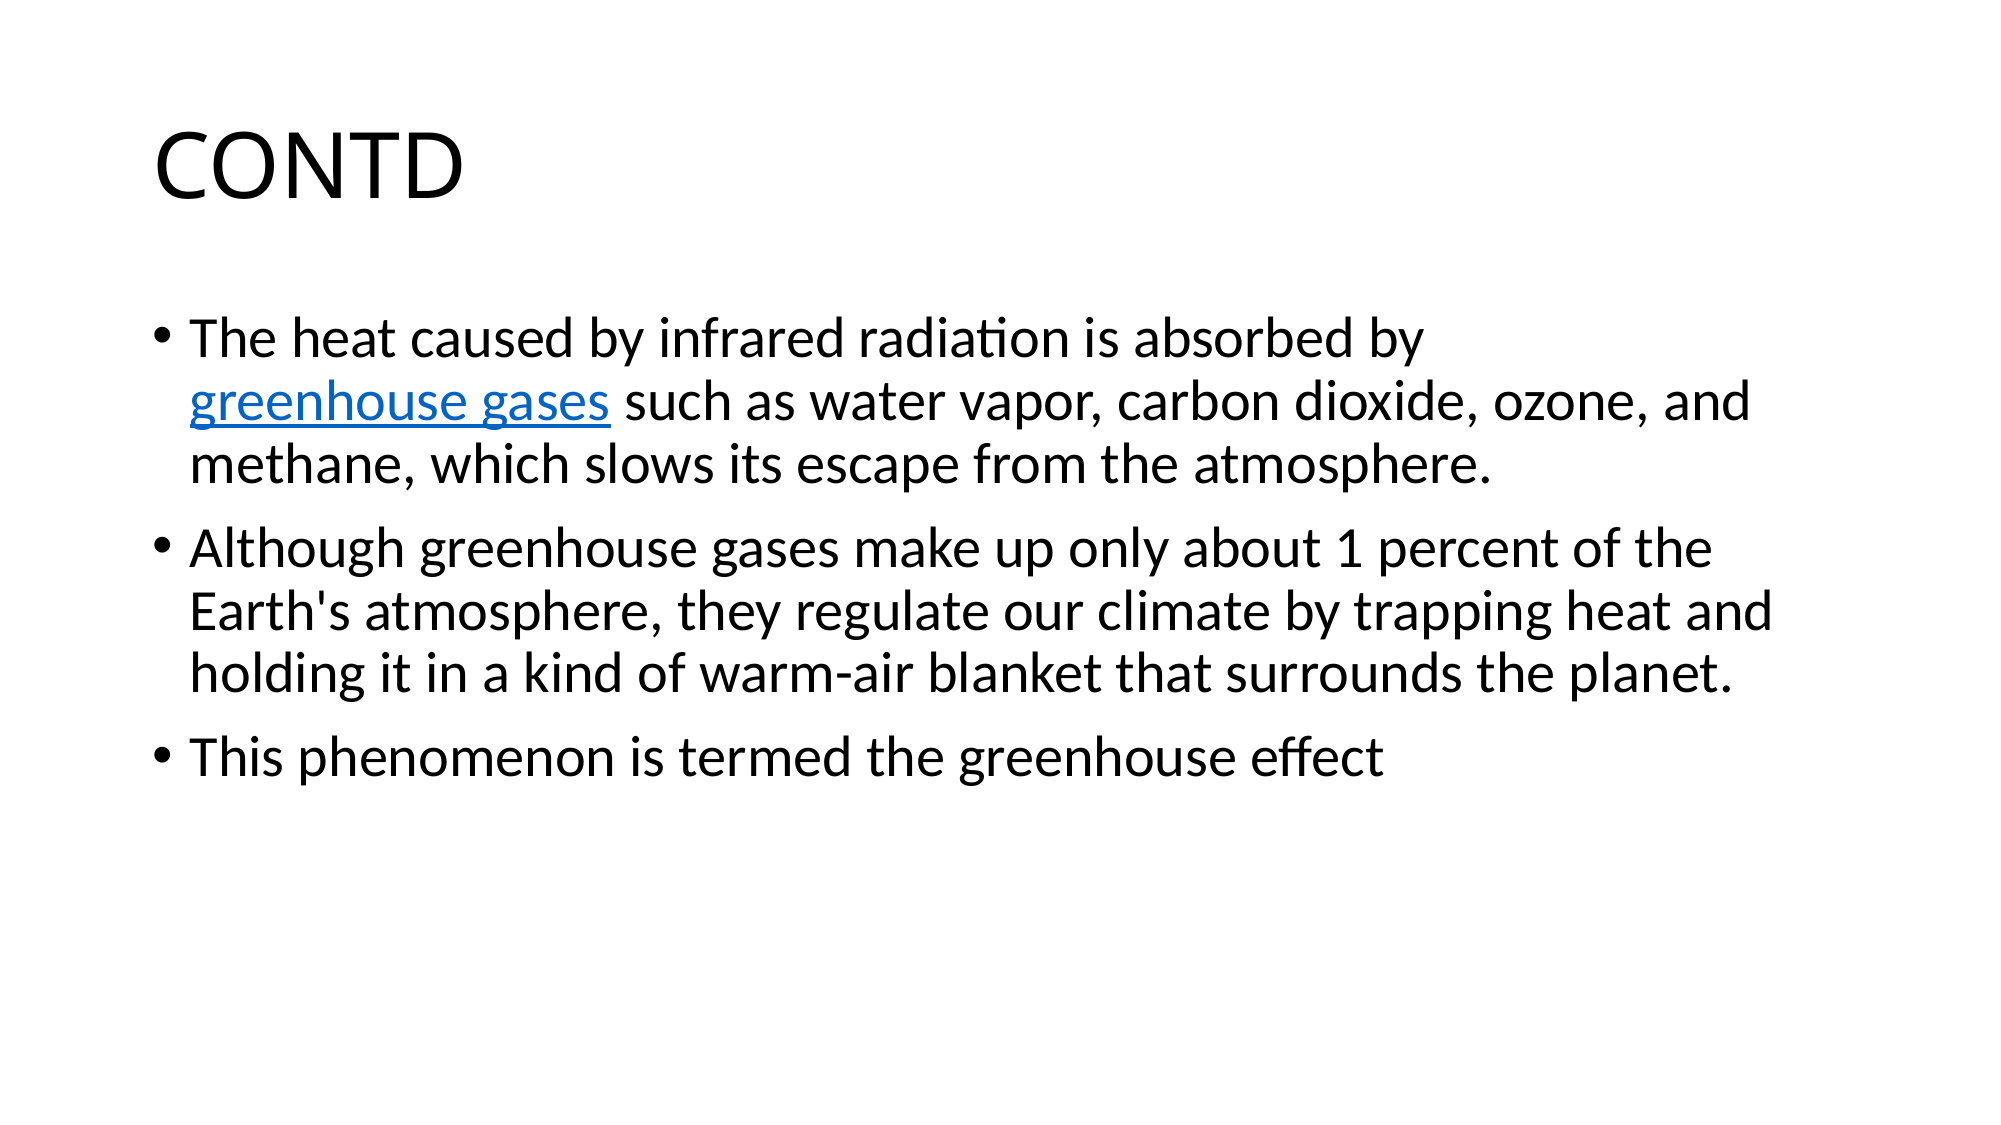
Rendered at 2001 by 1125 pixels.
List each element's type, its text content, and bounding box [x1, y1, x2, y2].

title CONTD [137, 59, 1863, 278]
list The heat caused by infrared radiation is absorbed by greenhouse gases such as water vapor, carbon dioxide, ozone, and methane, which slows its escape from the atmosphere. Although greenhouse gases make up only about 1 percent of the Earth's atmosphere, they regulate our climate by trapping heat and holding it in a kind of warm-air blanket that surrounds the planet. This phenomenon is termed the greenhouse effect [137, 299, 1863, 1014]
